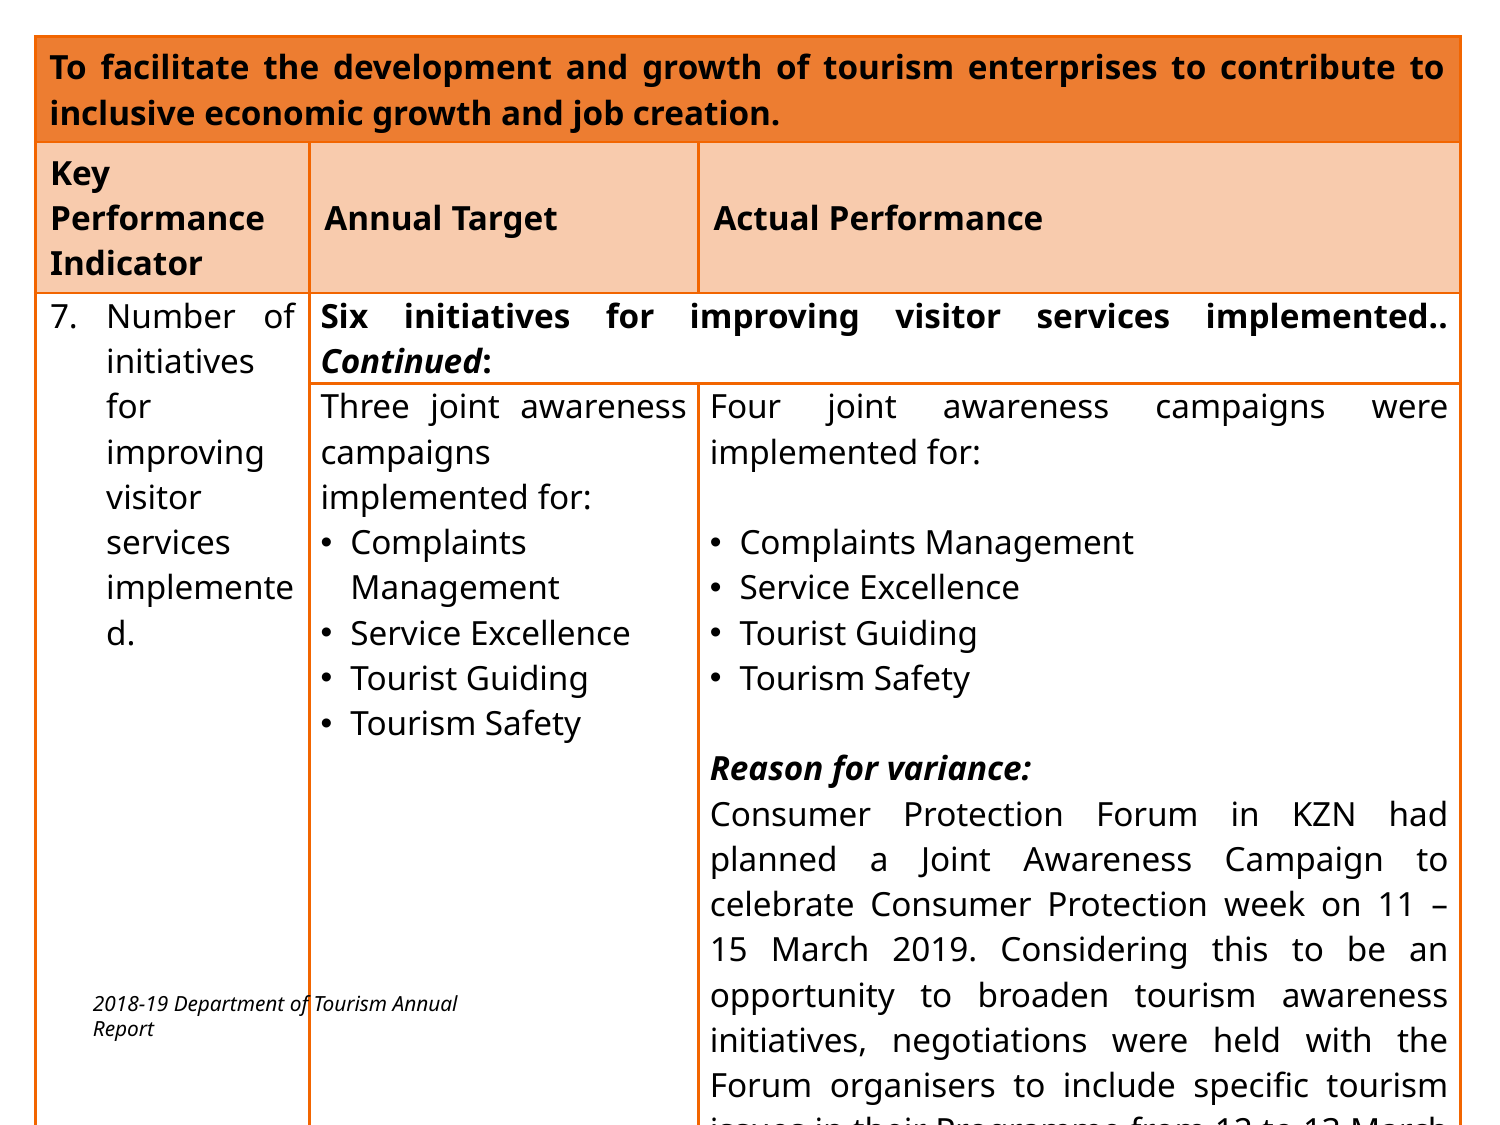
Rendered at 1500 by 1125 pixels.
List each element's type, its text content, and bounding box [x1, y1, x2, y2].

table_cell Actual Performance [700, 143, 1459, 292]
footer 2018-19 Department of Tourism Annual Report [78, 982, 533, 1043]
table_cell Key Performance Indicator [37, 143, 308, 292]
table_cell Annual Target [311, 143, 697, 292]
table_header To facilitate the development and growth of tourism enterprises to contribute to inclusive economic growth and job creation. [37, 38, 1459, 141]
table_cell Four joint awareness campaigns were implemented for: Complaints Management Service Excellence Tourist Guiding Tourism Safety Reason for variance: Consumer Protection Forum in KZN had planned a Joint Awareness Campaign to celebrate Consumer Protection week on 11 – 15 March 2019. Considering this to be an opportunity to broaden tourism awareness initiatives, negotiations were held with the Forum organisers to include specific tourism issues in their Programme from 12 to 13 March 2019. [700, 385, 1459, 1125]
table_cell Three joint awareness campaigns implemented for: Complaints Management Service Excellence Tourist Guiding Tourism Safety [311, 385, 697, 1125]
table_cell Six initiatives for improving visitor services implemented.. Continued: [311, 294, 1459, 382]
table_cell Number of initiatives for improving visitor services implemented. [37, 294, 308, 1125]
